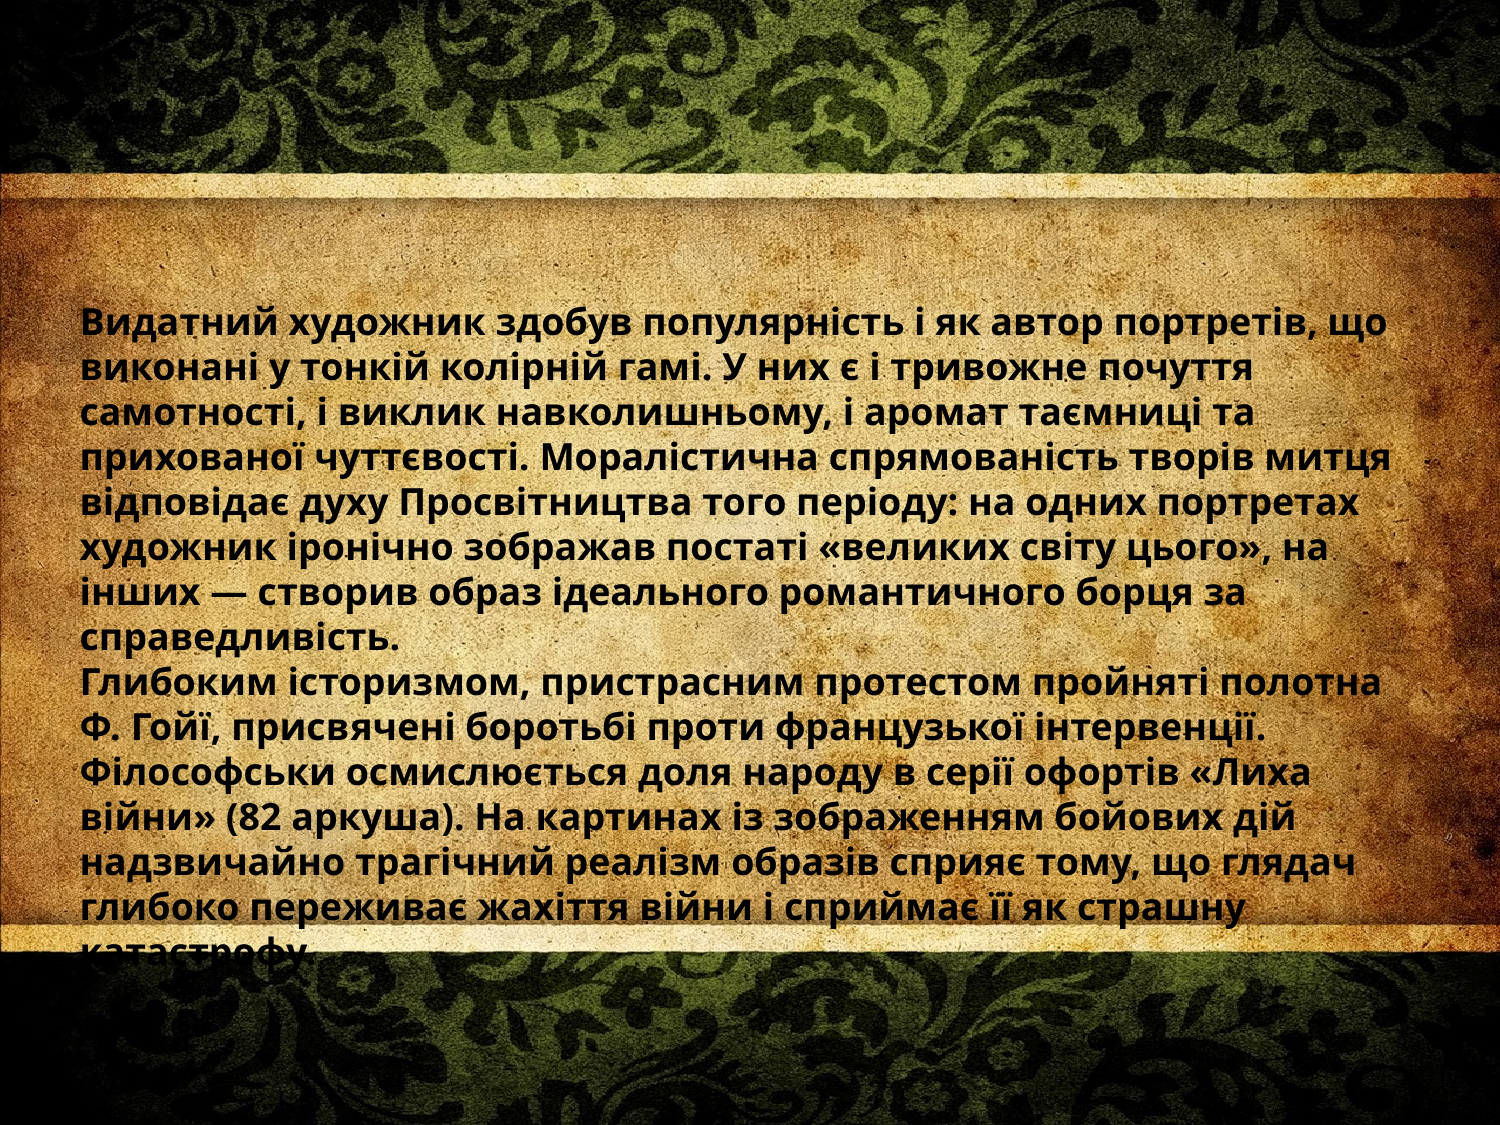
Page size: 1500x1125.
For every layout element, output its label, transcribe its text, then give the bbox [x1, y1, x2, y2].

text_box Видатний художник здобув популярність і як автор портретів, що виконані у тонкій колірній гамі. У них є і тривожне почуття самотності, і виклик навколишньому, і аромат таємниці та прихованої чуттєвості. Моралістична спрямованість творів митця відповідає духу Просвітництва того періоду: на одних портретах художник іронічно зображав постаті «великих світу цього», на інших — створив образ ідеального романтичного борця за справедливість. Глибоким історизмом, пристрасним протестом пройняті полотна Ф. Гойї, присвячені боротьбі проти французької інтервенції. Філософськи осмислюється доля народу в серії офортів «Лиха війни» (82 аркуша). На картинах із зображенням бойових дій надзвичайно трагічний реалізм образів сприяє тому, що глядач глибоко переживає жахіття війни і сприймає її як страшну катастрофу. [64, 290, 1430, 981]
picture [0, 0, 1500, 1125]
